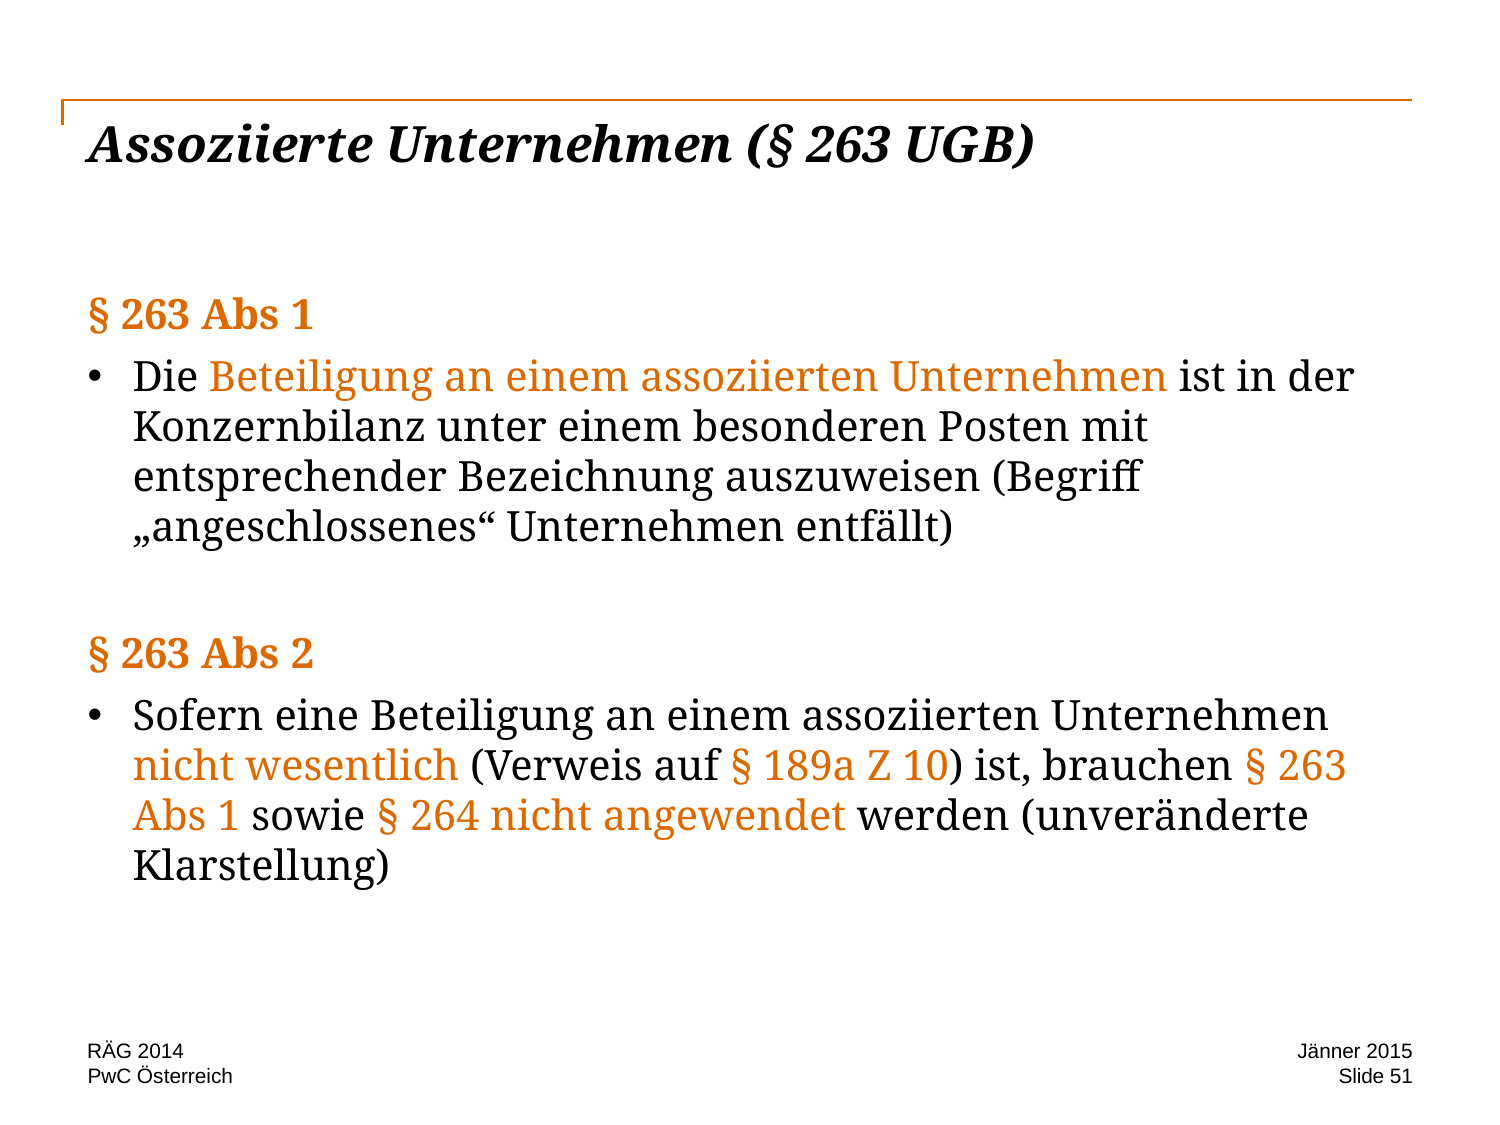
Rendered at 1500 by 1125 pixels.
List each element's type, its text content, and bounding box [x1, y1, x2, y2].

footer RÄG 2014 [86, 1037, 950, 1063]
text_box Slide 51 [1162, 1063, 1413, 1088]
list § 263 Abs 1 Die Beteiligung an einem assoziierten Unternehmen ist in der Konzernbilanz unter einem besonderen Posten mit entsprechender Bezeichnung auszuweisen (Begriff „angeschlossenes“ Unternehmen entfällt) § 263 Abs 2 Sofern eine Beteiligung an einem assoziierten Unternehmen nicht wesentlich (Verweis auf § 189a Z 10) ist, brauchen § 263 Abs 1 sowie § 264 nicht angewendet werden (unveränderte Klarstellung) [87, 287, 1413, 1013]
title Assoziierte Unternehmen (§ 263 UGB) [87, 112, 1413, 263]
slide_number Jänner 2015 [1162, 1037, 1413, 1063]
